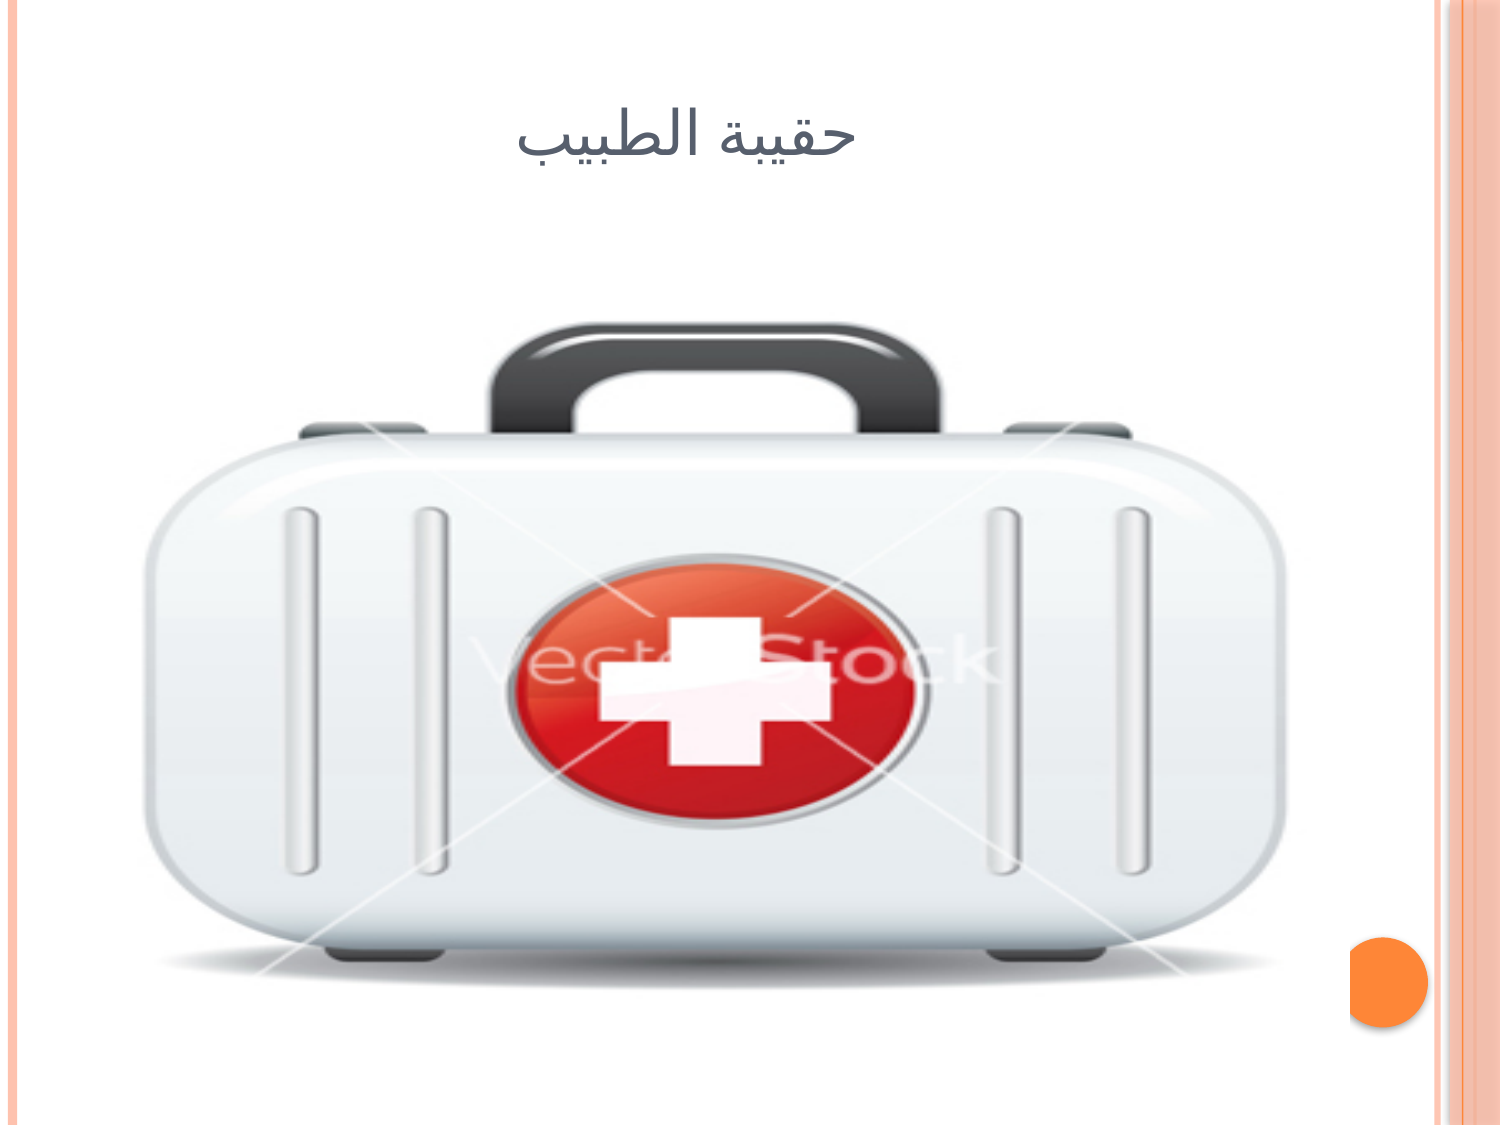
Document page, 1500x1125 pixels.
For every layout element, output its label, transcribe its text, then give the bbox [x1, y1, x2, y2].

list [86, 236, 1351, 1088]
title حقيبة الطبيب [75, 45, 1300, 175]
